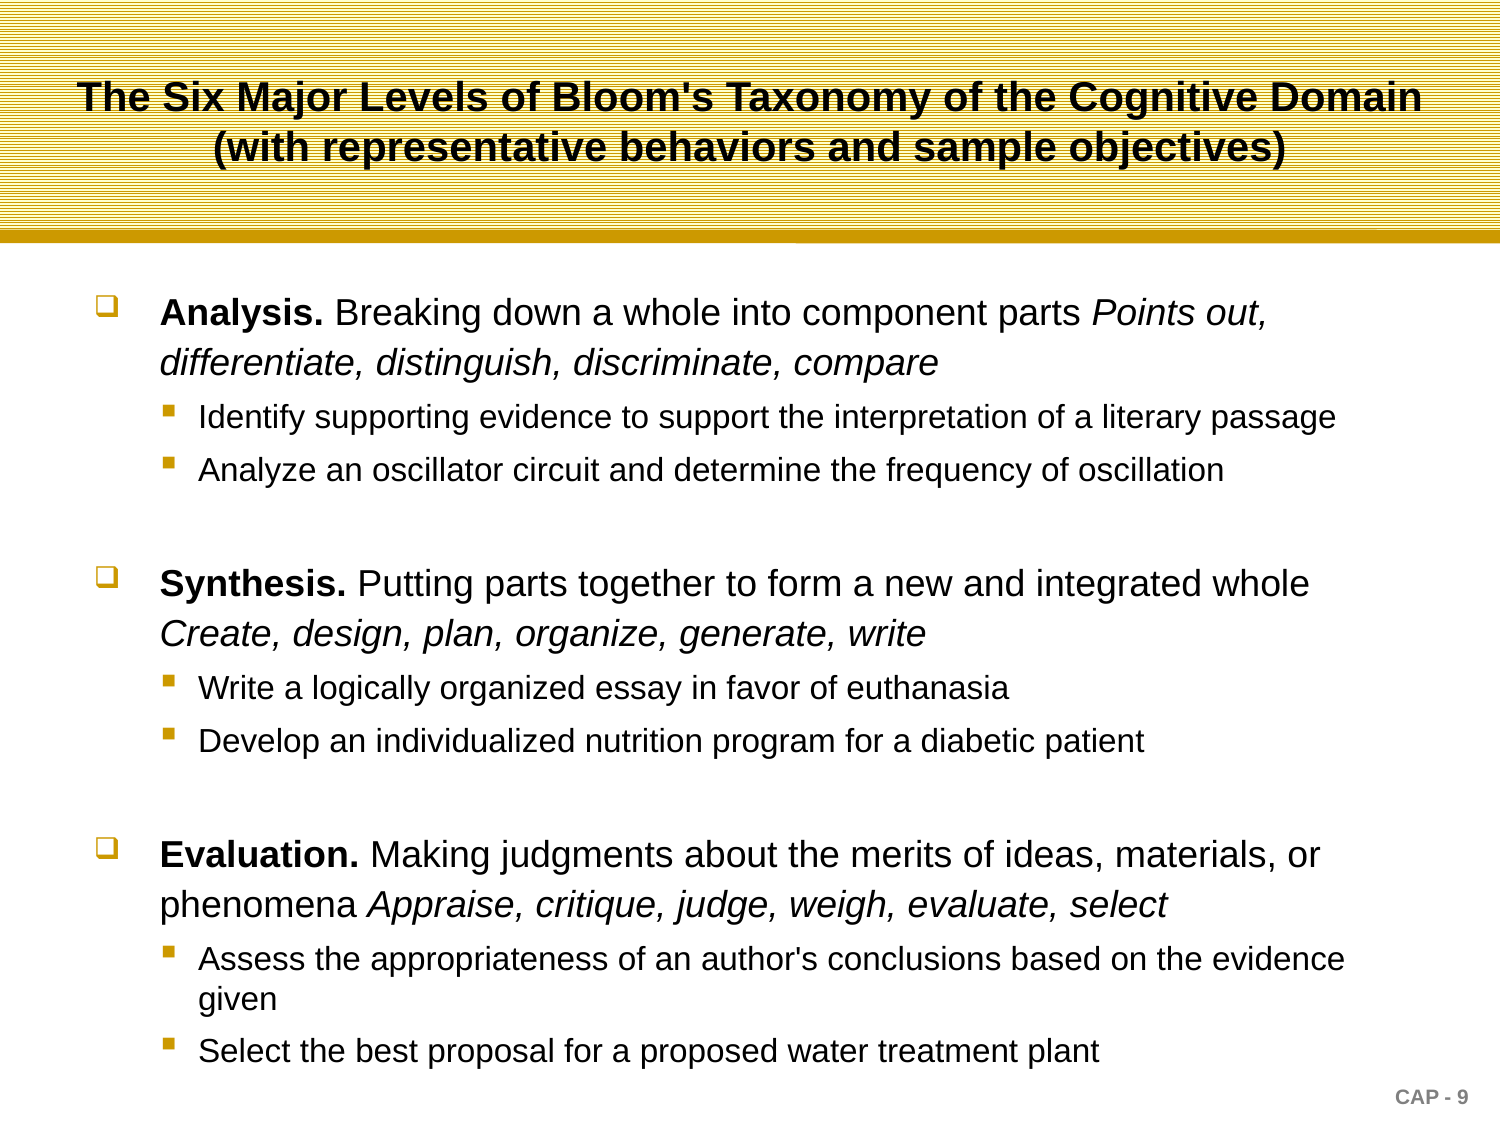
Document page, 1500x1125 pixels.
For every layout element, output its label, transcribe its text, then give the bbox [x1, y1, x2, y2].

slide_number CAP - 9 [1133, 1075, 1484, 1104]
title The Six Major Levels of Bloom's Taxonomy of the Cognitive Domain (with representative behaviors and sample objectives) [0, 26, 1500, 214]
list Analysis. Breaking down a whole into component parts Points out, differentiate, distinguish, discriminate, compare Identify supporting evidence to support the interpretation of a literary passage Analyze an oscillator circuit and determine the frequency of oscillation Synthesis. Putting parts together to form a new and integrated whole Create, design, plan, organize, generate, write Write a logically organized essay in favor of euthanasia Develop an individualized nutrition program for a diabetic patient Evaluation. Making judgments about the merits of ideas, materials, or phenomena Appraise, critique, judge, weigh, evaluate, select Assess the appropriateness of an author's conclusions based on the evidence given Select the best proposal for a proposed water treatment plant [69, 276, 1418, 1065]
